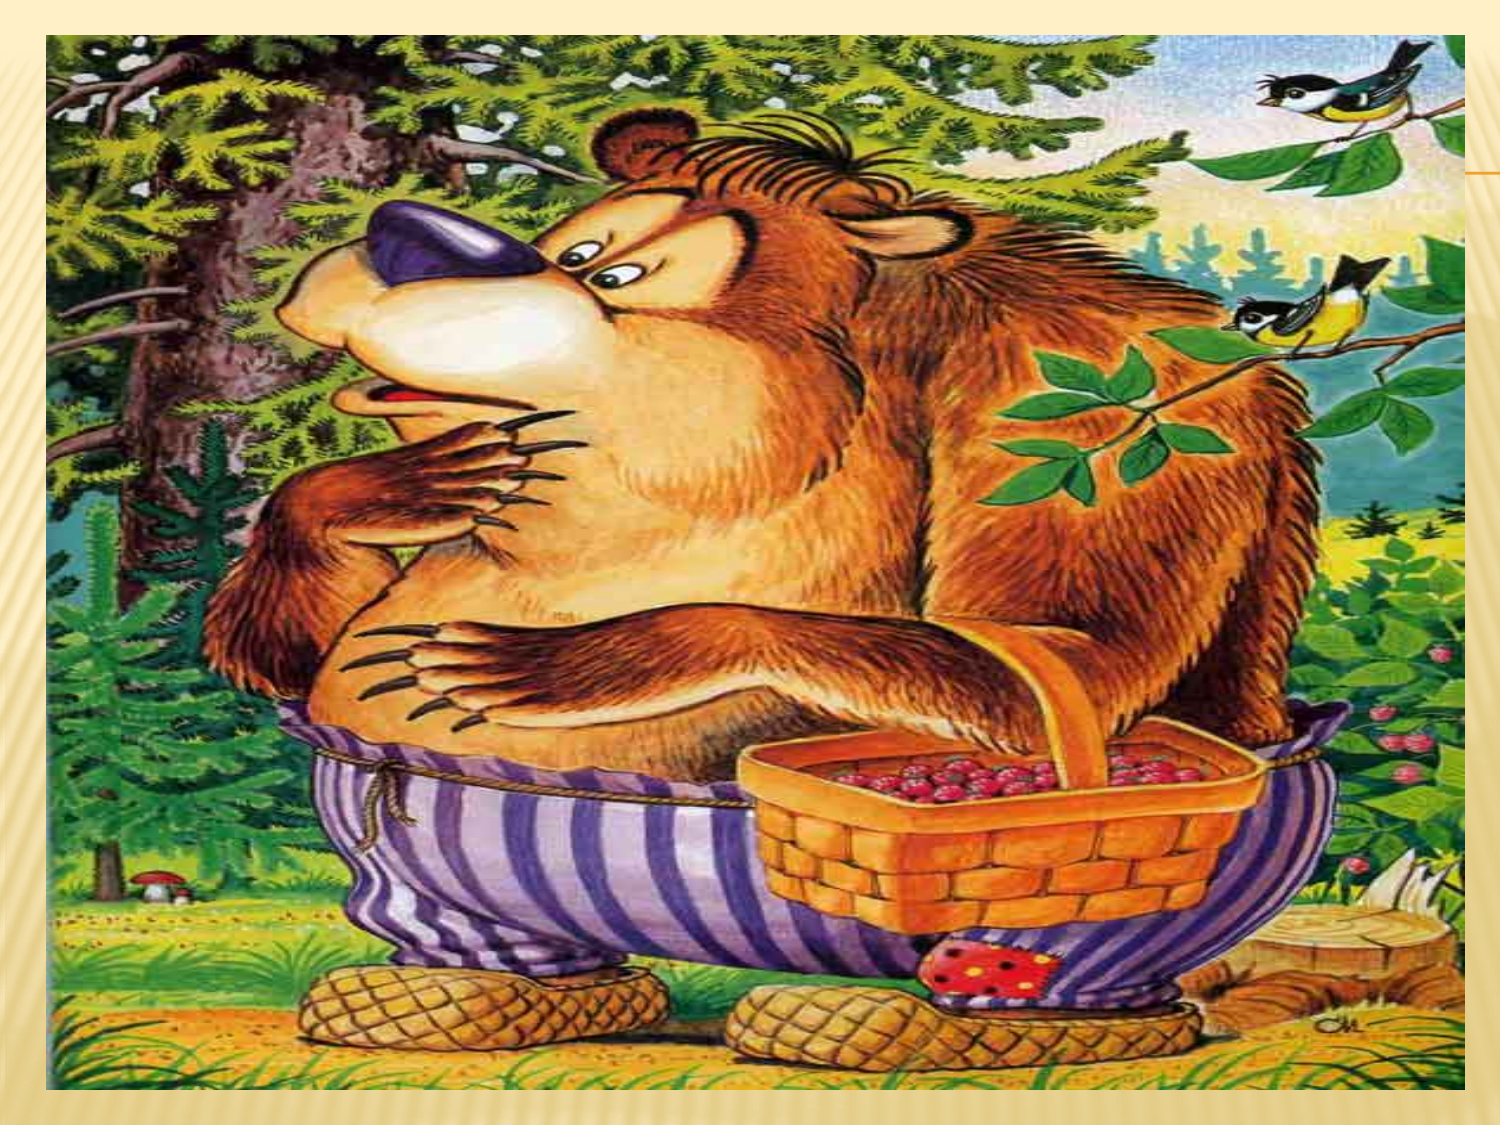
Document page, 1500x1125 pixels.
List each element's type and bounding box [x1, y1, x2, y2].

list [46, 34, 1466, 1091]
